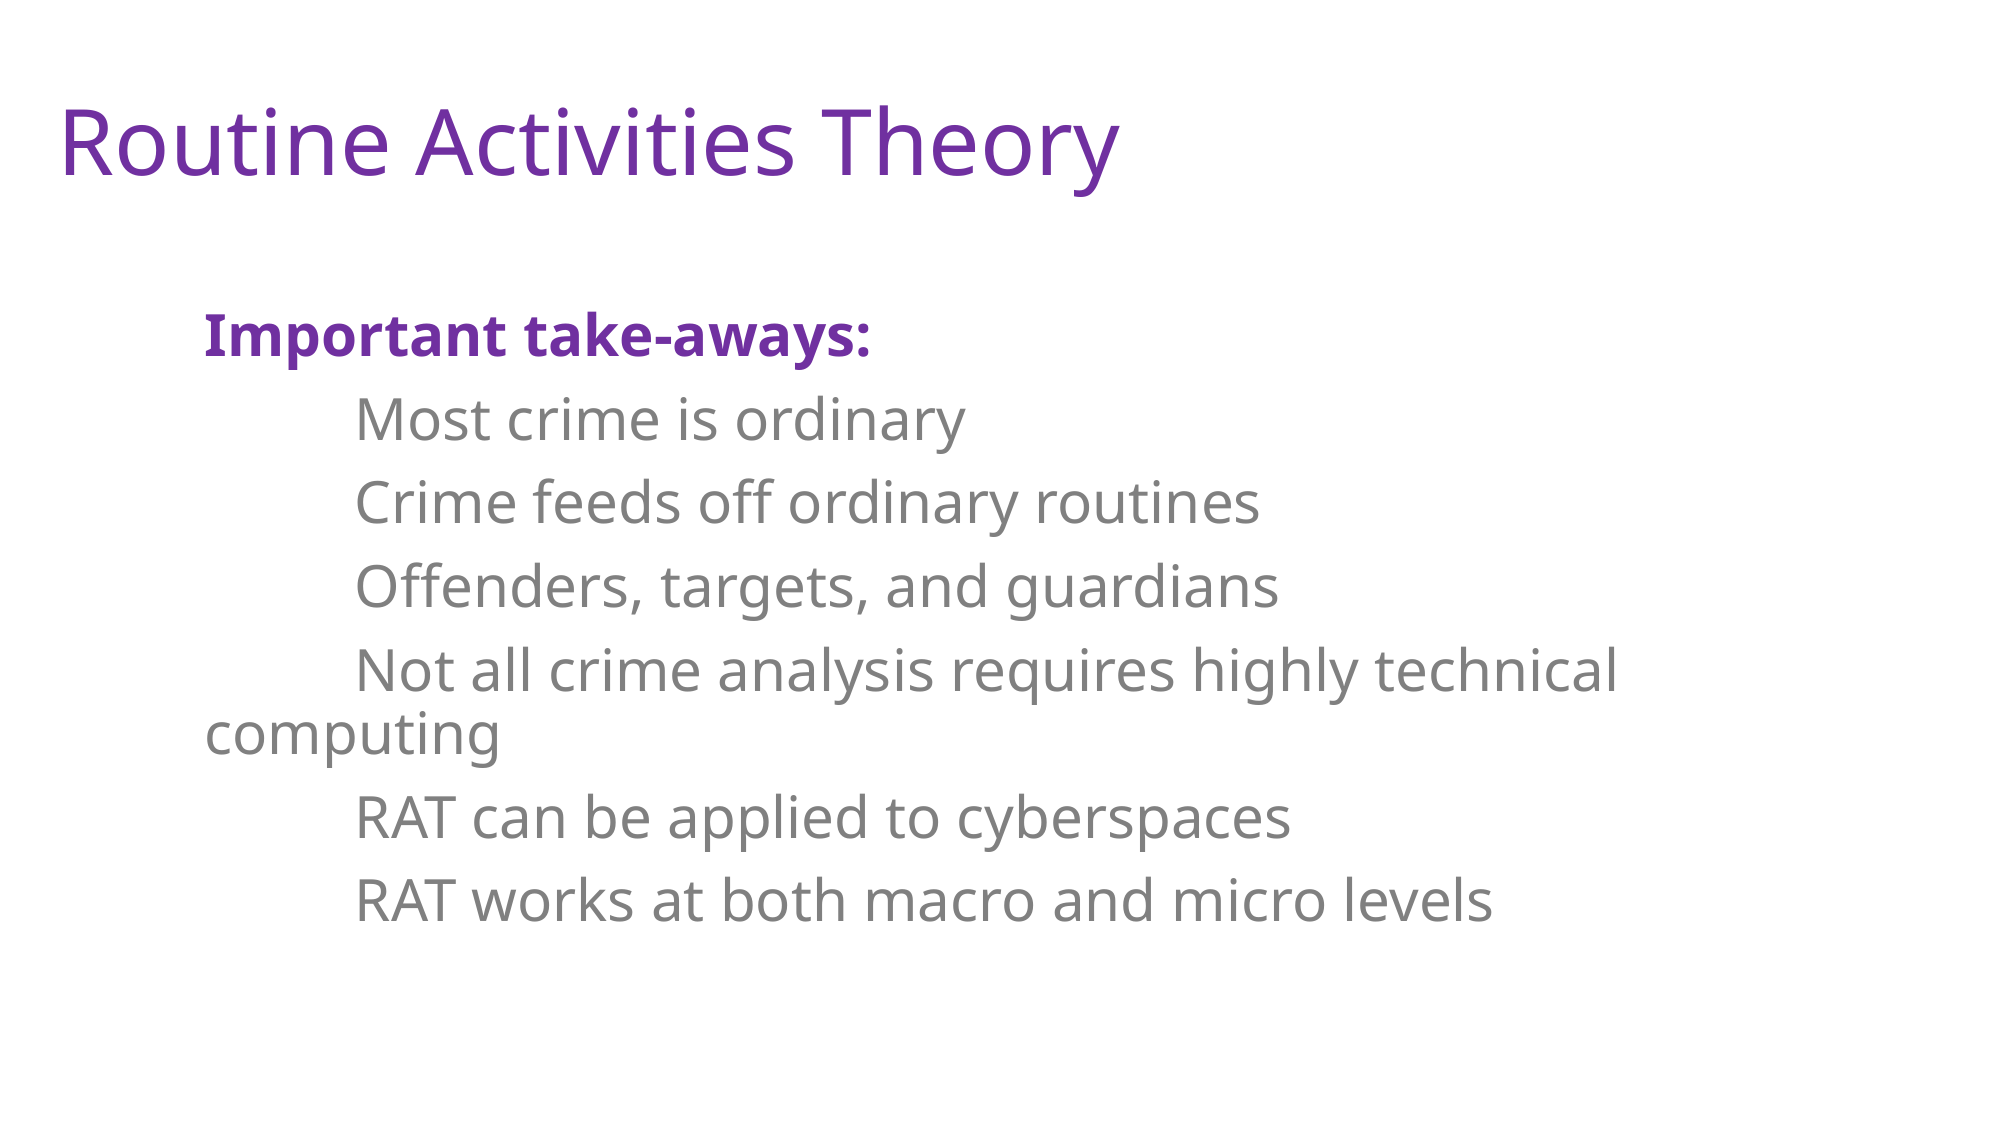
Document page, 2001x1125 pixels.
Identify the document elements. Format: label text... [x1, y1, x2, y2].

title Routine Activities Theory [42, 37, 1768, 255]
list Important take-aways: Most crime is ordinary Crime feeds off ordinary routines Offenders, targets, and guardians Not all crime analysis requires highly technical computing RAT can be applied to cyberspaces RAT works at both macro and micro levels [189, 298, 1915, 1013]
